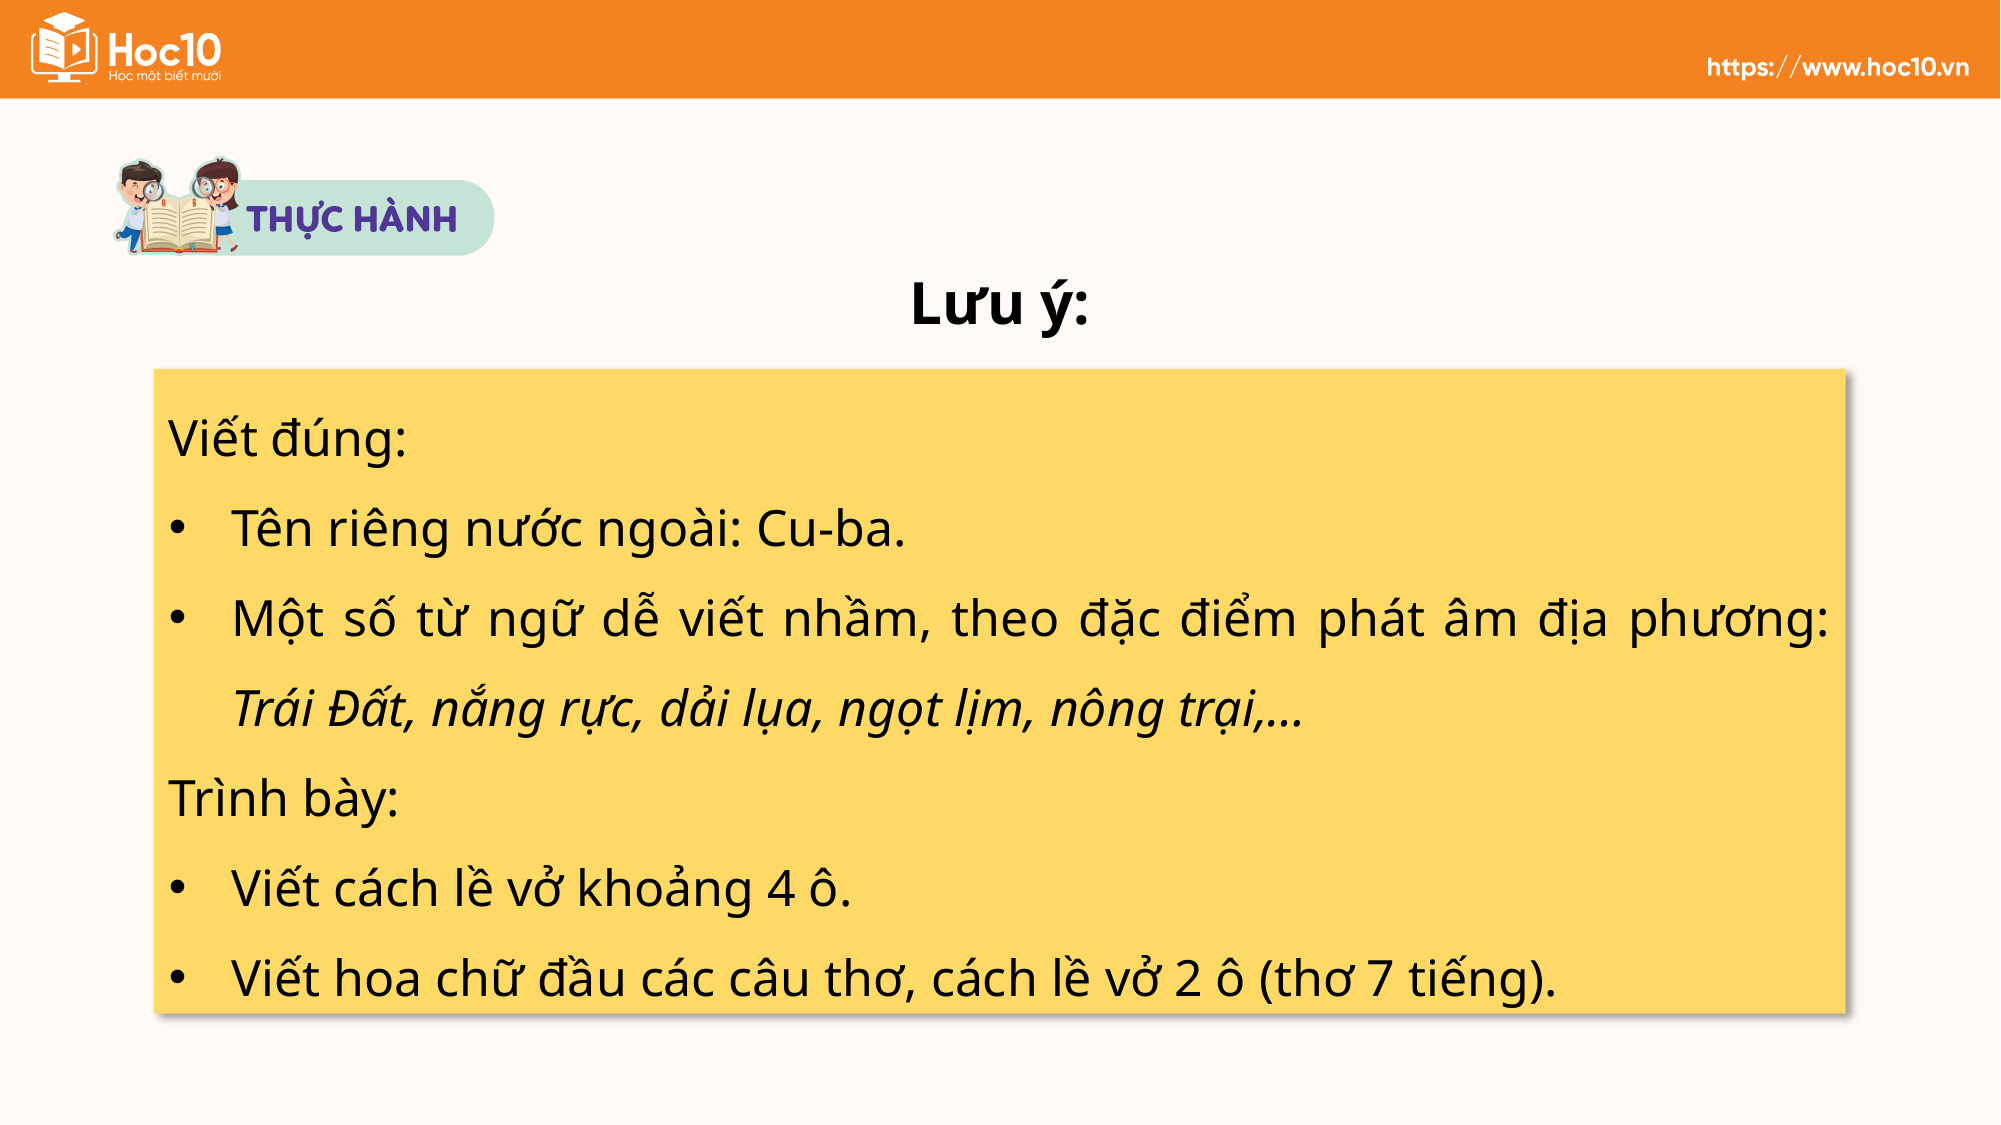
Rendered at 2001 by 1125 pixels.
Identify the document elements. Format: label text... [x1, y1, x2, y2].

text_box Viết đúng: Tên riêng nước ngoài: Cu-ba. Một số từ ngữ dễ viết nhầm, theo đặc điểm phát âm địa phương: Trái Đất, nắng rực, dải lụa, ngọt lịm, nông trại,… Trình bày: Viết cách lề vở khoảng 4 ô. Viết hoa chữ đầu các câu thơ, cách lề vở 2 ô (thơ 7 tiếng). [154, 368, 1846, 1014]
picture [0, 0, 2001, 1125]
text_box Lưu ý: [848, 259, 1152, 345]
